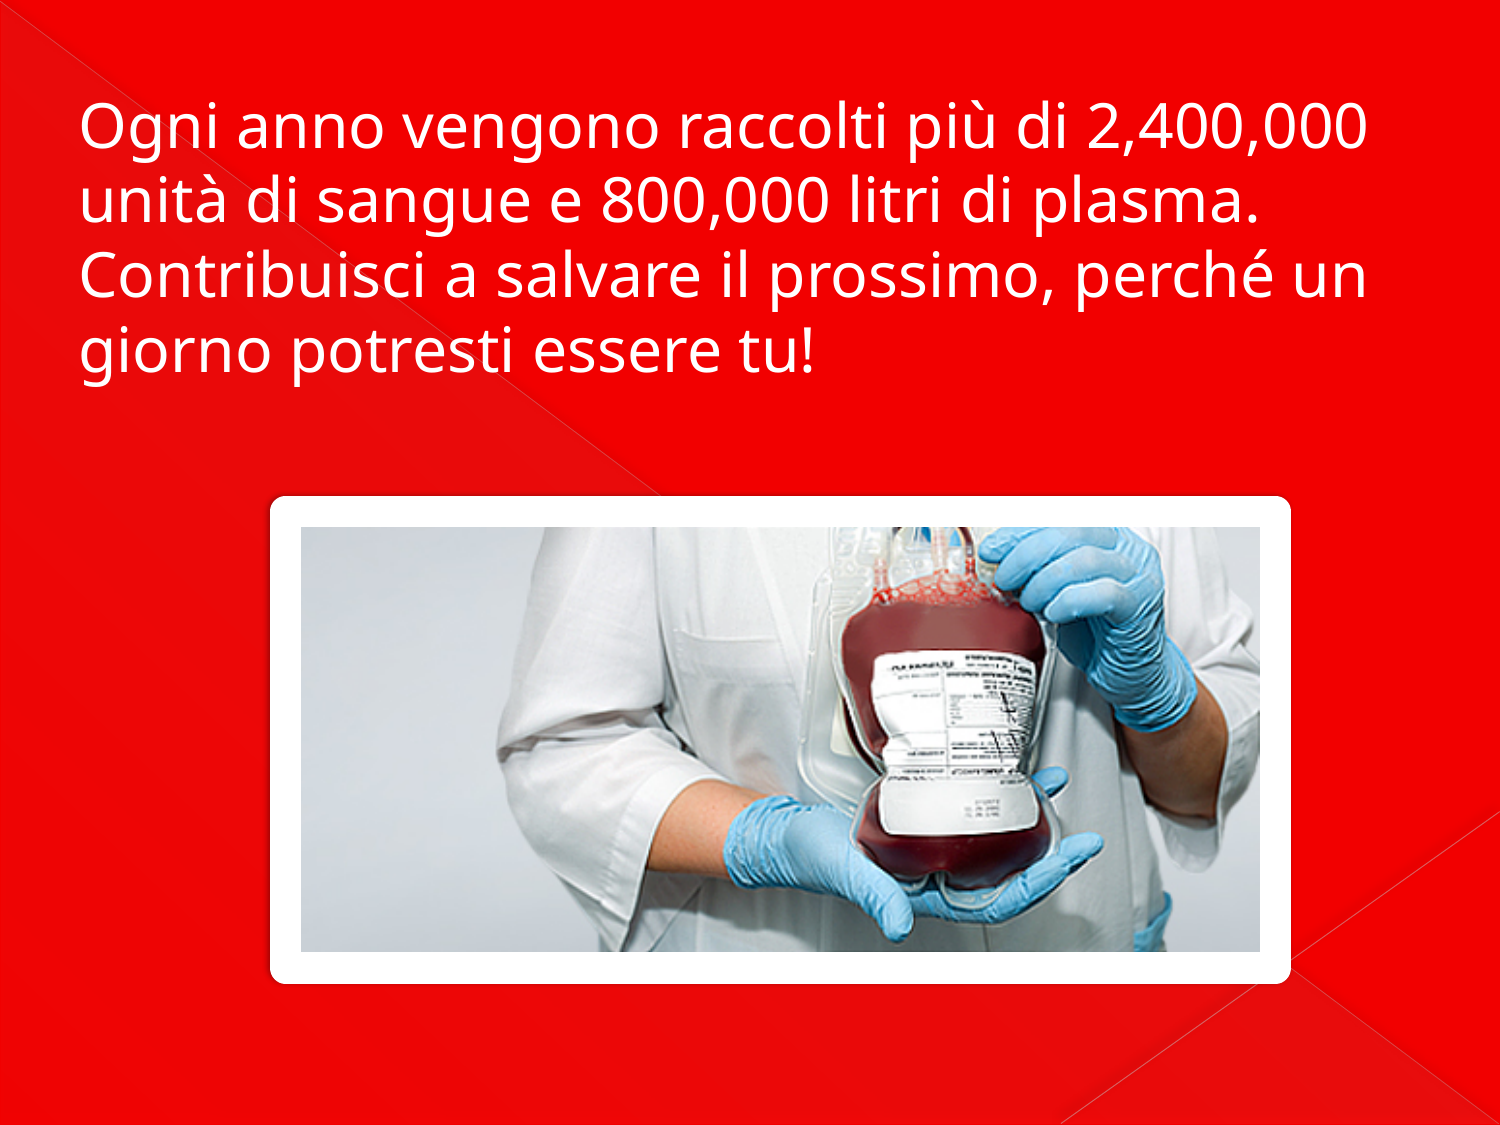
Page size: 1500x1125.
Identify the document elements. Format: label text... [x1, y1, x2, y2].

picture [300, 526, 1261, 953]
list Ogni anno vengono raccolti più di 2,400,000 unità di sangue e 800,000 litri di plasma. Contribuisci a salvare il prossimo, perché un giorno potresti essere tu! [53, 78, 1390, 540]
